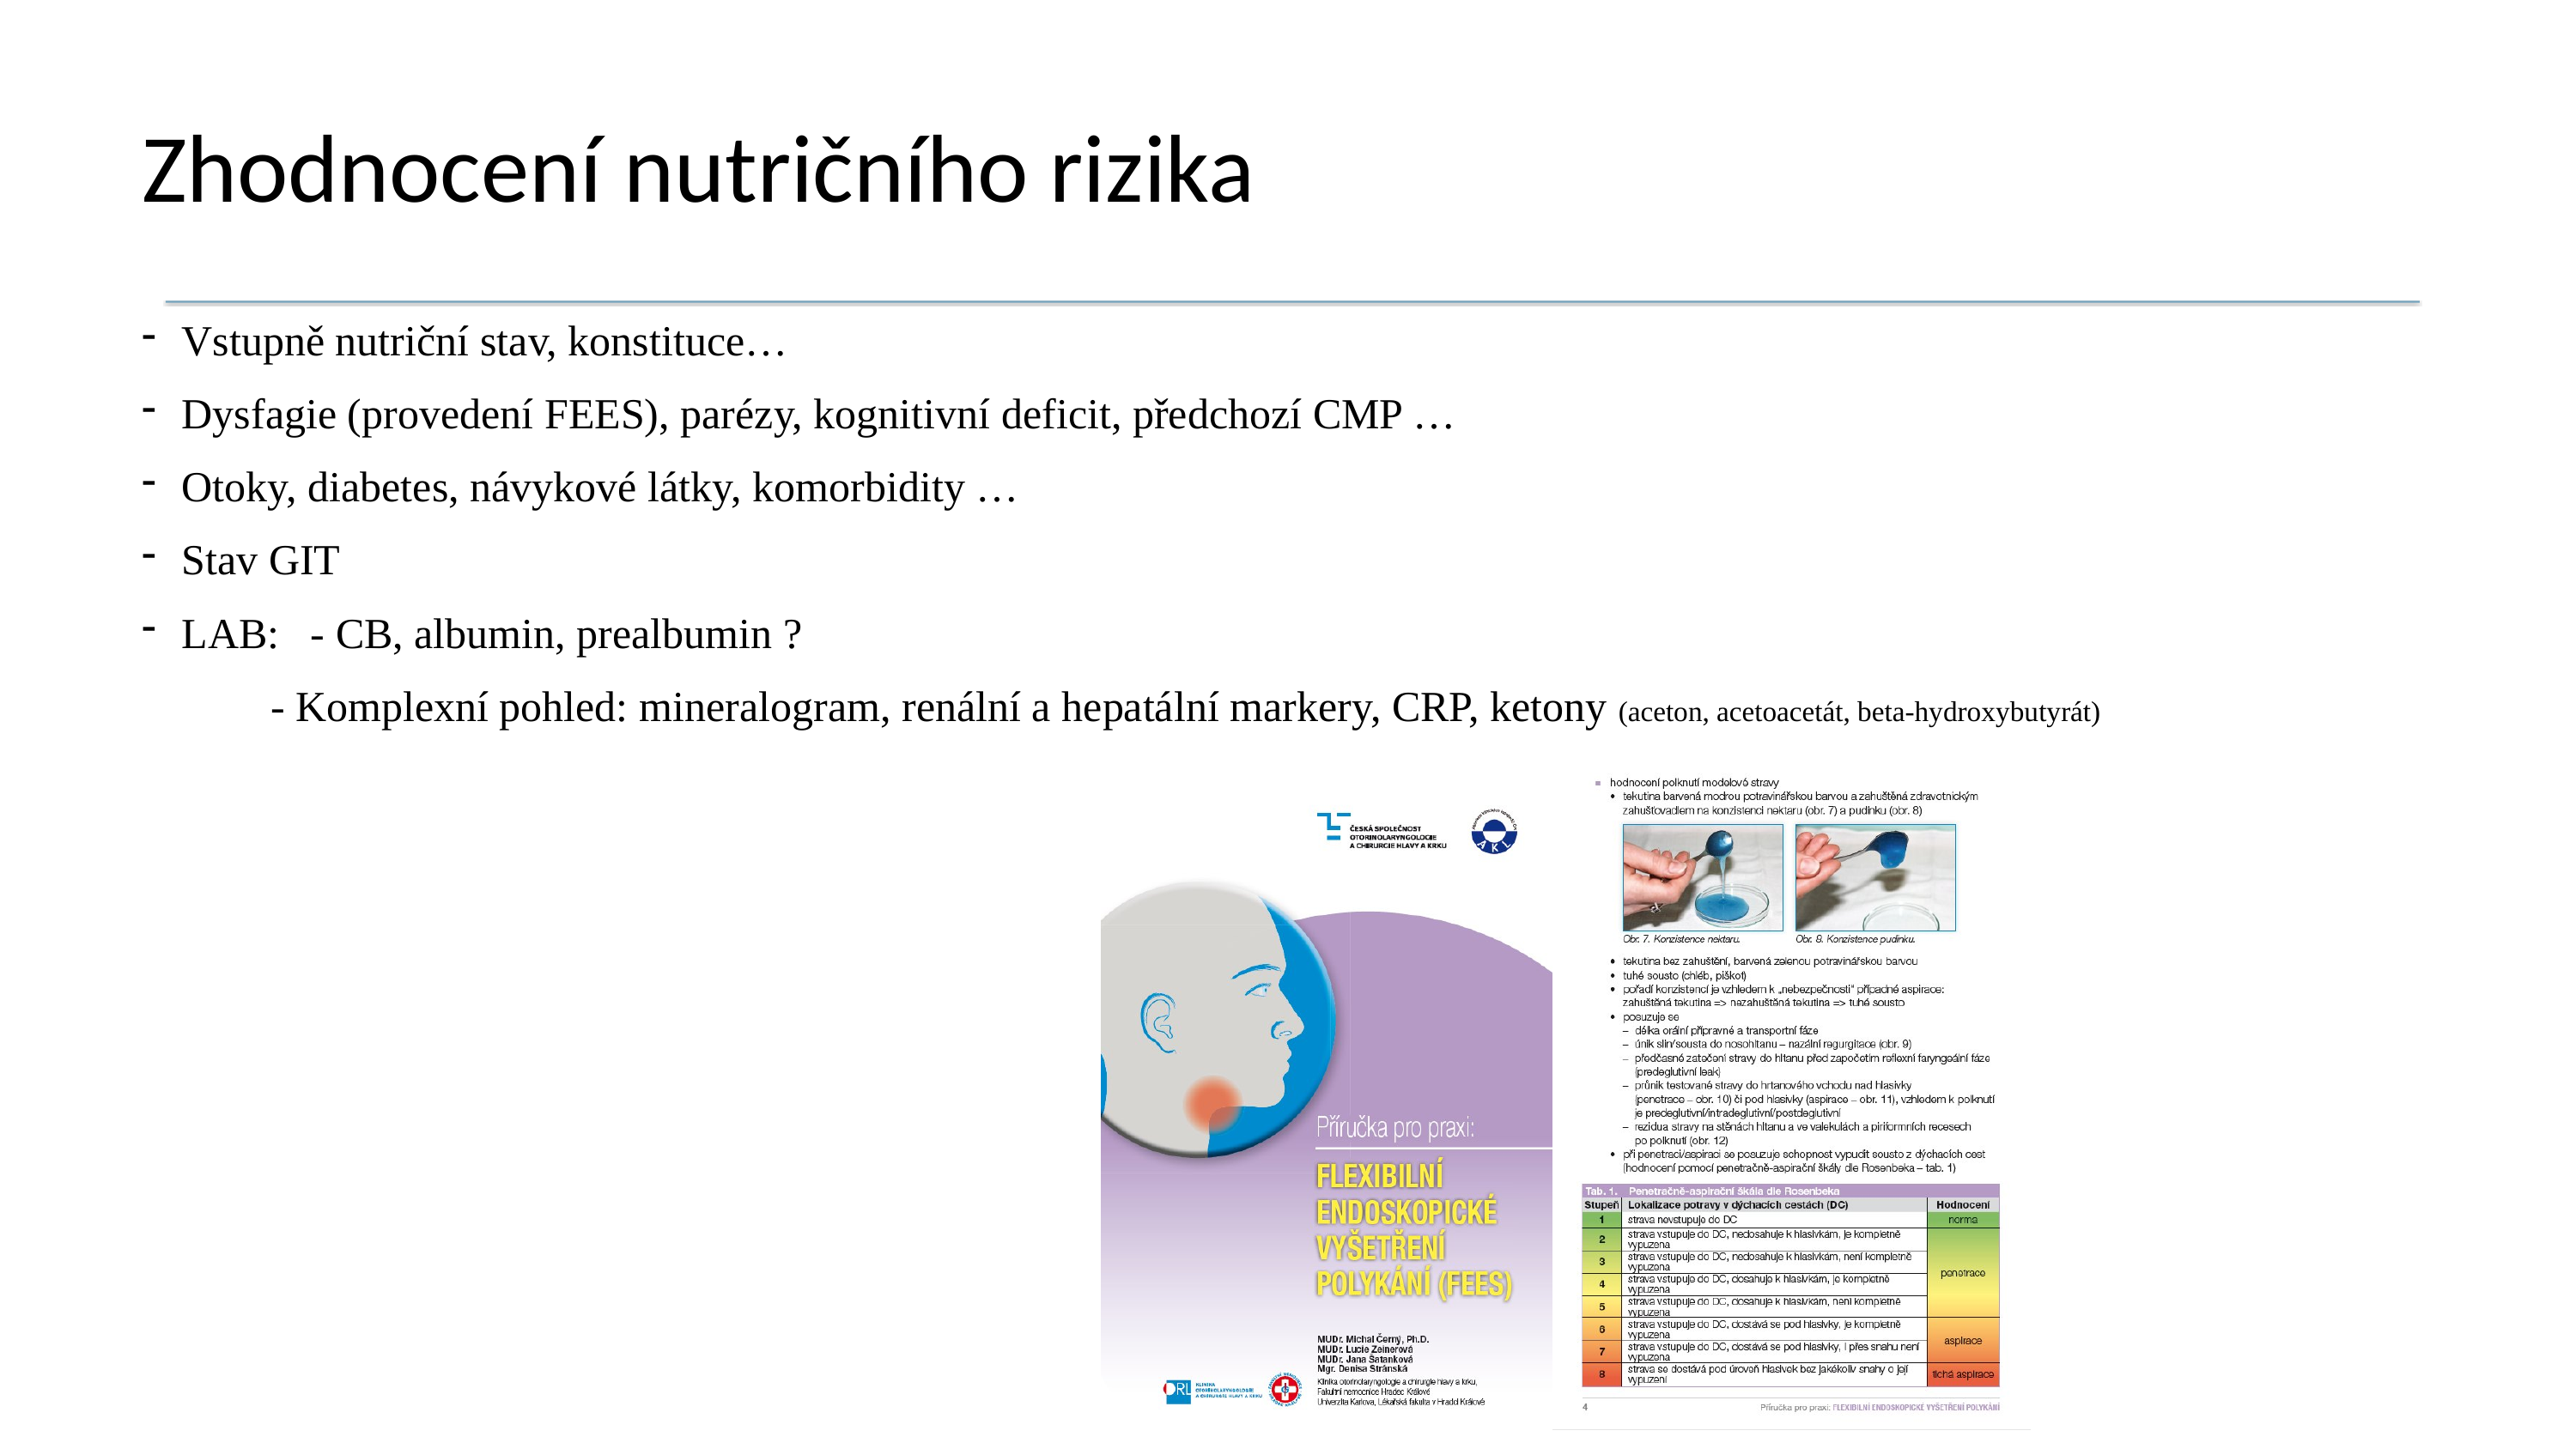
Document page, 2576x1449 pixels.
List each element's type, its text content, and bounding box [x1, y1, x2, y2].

list Vstupně nutriční stav, konstituce… Dysfagie (provedení FEES), parézy, kognitivní deficit, předchozí CMP … Otoky, diabetes, návykové látky, komorbidity … Stav GIT LAB: - CB, albumin, prealbumin ? - Komplexní pohled: mineralogram, renální a hepatální markery, CRP, ketony (aceton, acetoacetát, beta-hydroxybutyrát) [129, 312, 2447, 1317]
title Zhodnocení nutričního rizika [129, 106, 1932, 235]
picture [1101, 749, 2031, 1430]
